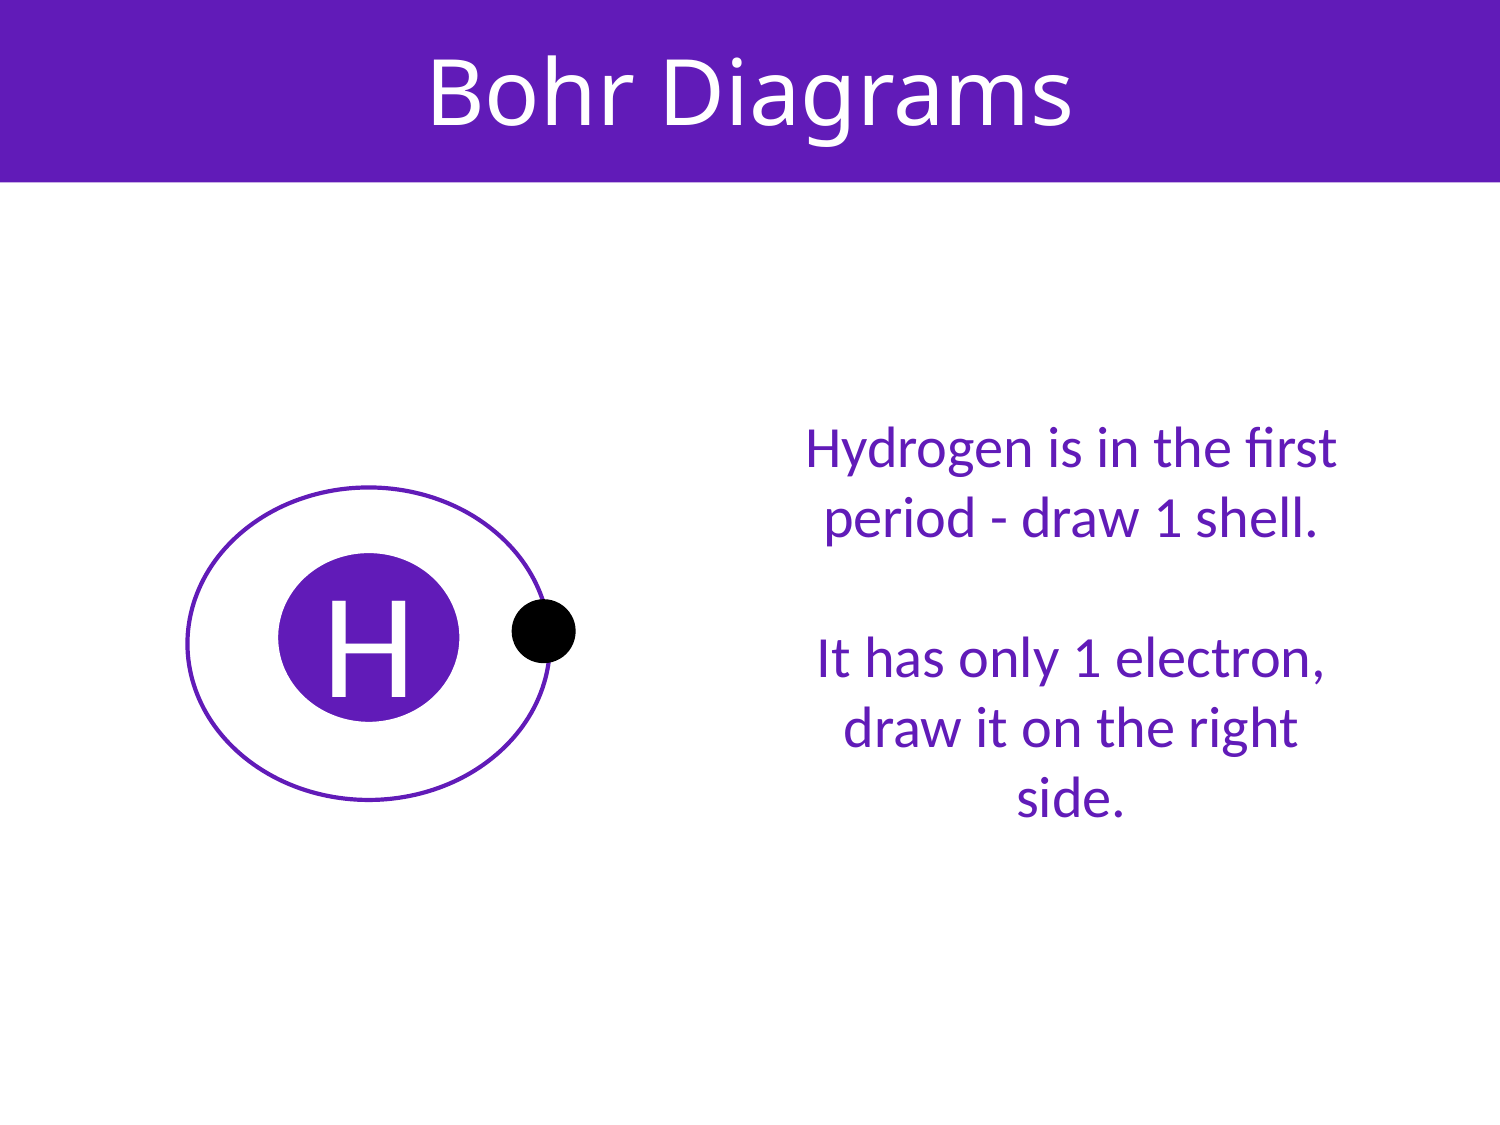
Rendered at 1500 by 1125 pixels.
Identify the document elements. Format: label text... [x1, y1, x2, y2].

title Bohr Diagrams [0, 0, 1500, 183]
list Hydrogen is in the first period - draw 1 shell. It has only 1 electron, draw it on the right side. [787, 312, 1356, 925]
text_box H [275, 549, 463, 725]
text_box [512, 599, 575, 663]
text_box [187, 487, 549, 800]
